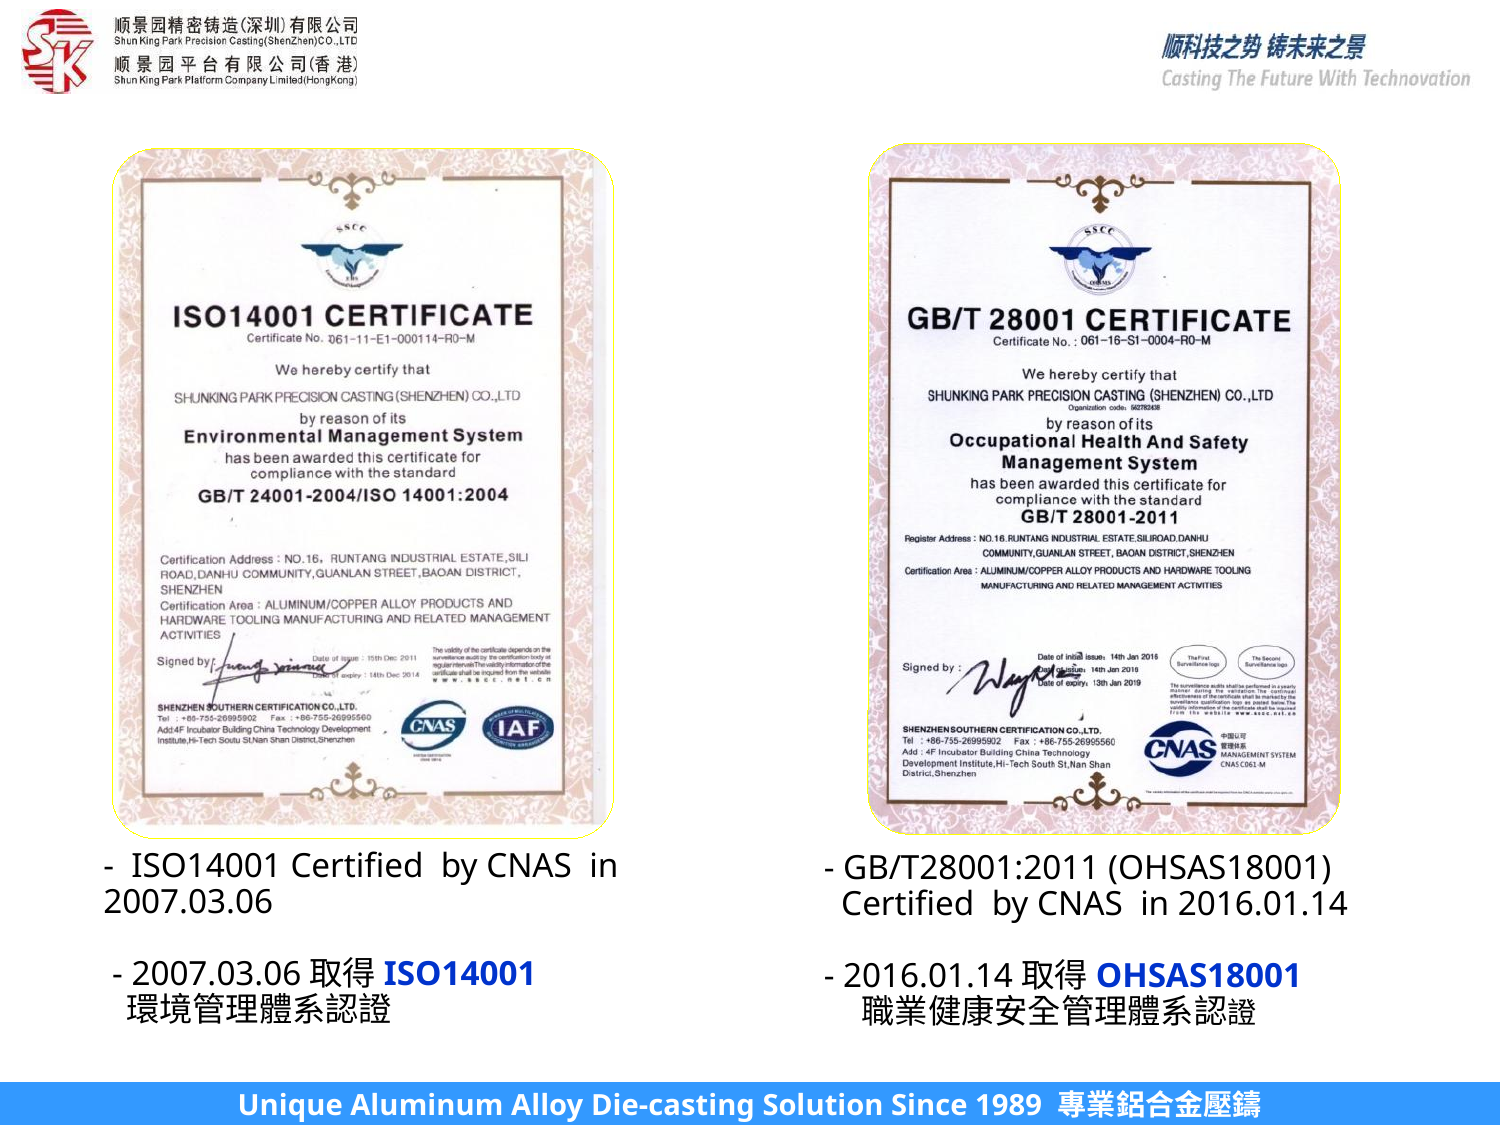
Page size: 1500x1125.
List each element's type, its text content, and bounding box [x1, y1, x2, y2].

picture [21, 9, 357, 94]
text_box - GB/T28001:2011 (OHSAS18001) Certified by CNAS in 2016.01.14 - 2016.01.14取得OHSAS18001 職業健康安全管理體系認證 [809, 843, 1500, 1038]
text_box - ISO14001 Certified by CNAS in 2007.03.06 - 2007.03.06取得ISO14001 環境管理體系認證 [88, 841, 798, 1036]
picture [1149, 22, 1496, 94]
picture [868, 143, 1341, 835]
picture [112, 148, 614, 839]
